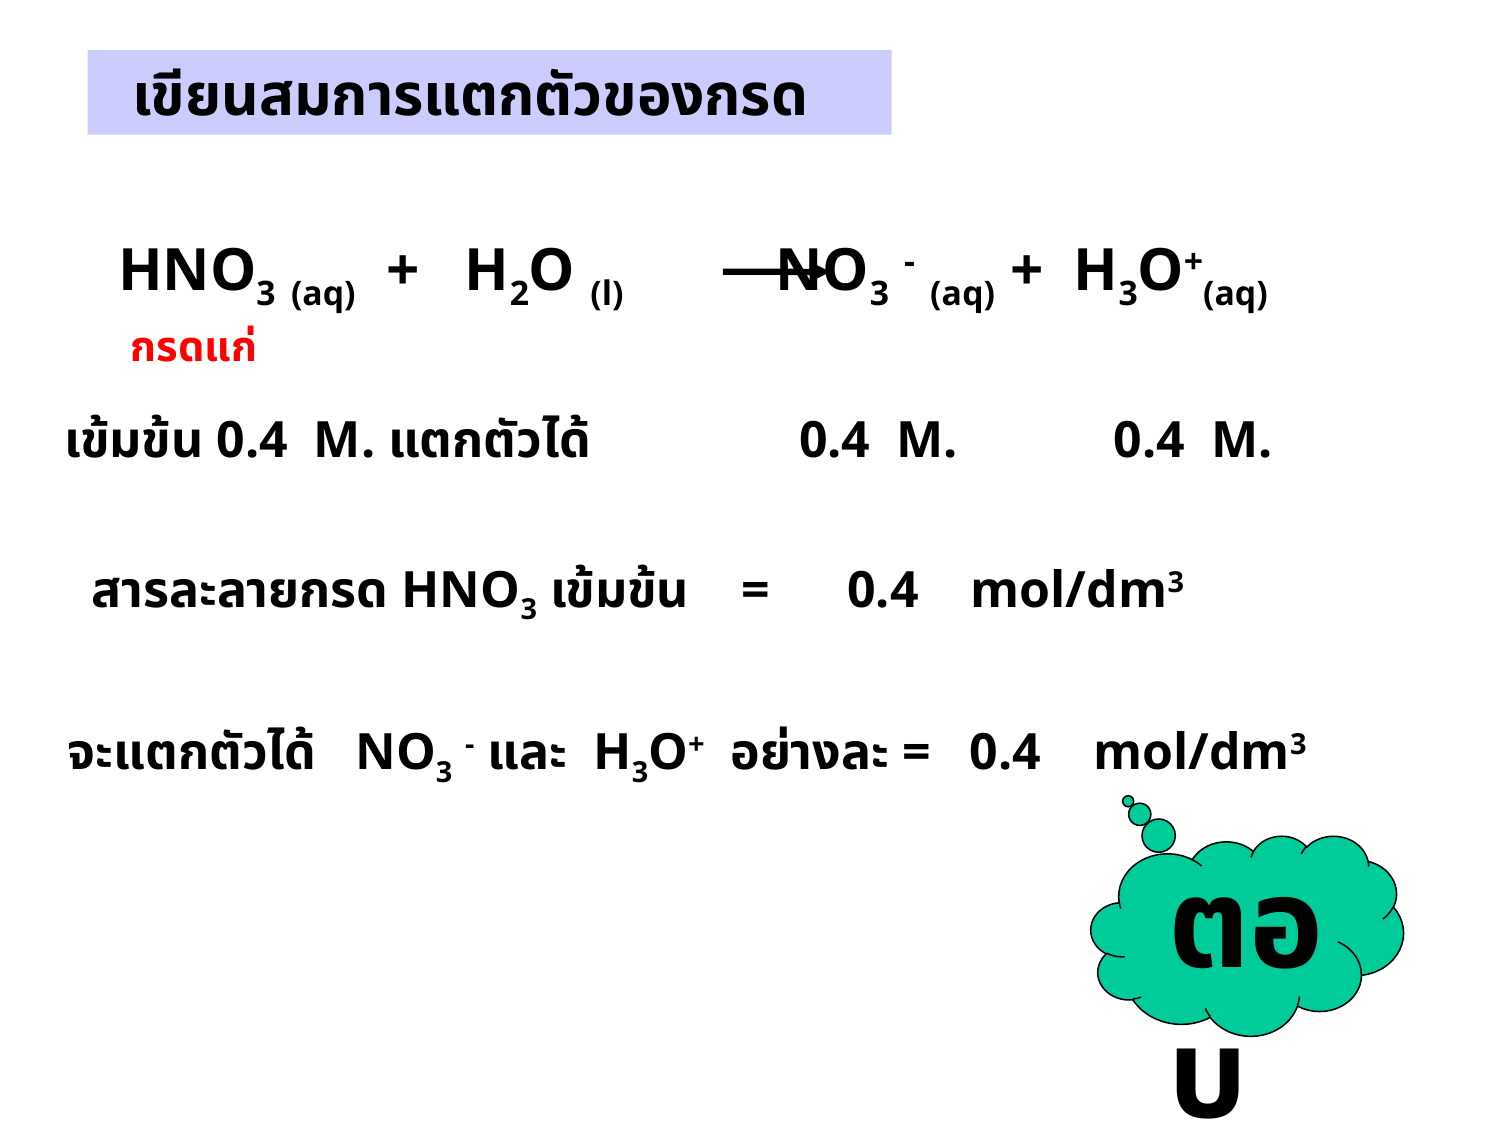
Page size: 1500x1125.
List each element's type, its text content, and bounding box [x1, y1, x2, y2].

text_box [1090, 835, 1404, 1036]
text_box สารละลายกรด HNO3 เข้มข้น = 0.4 mol/dm3 [76, 549, 1325, 633]
text_box กรดแก่ [115, 320, 302, 378]
text_box จะแตกตัวได้ NO3 - และ H3O+ อย่างละ = 0.4 mol/dm3 [53, 712, 1459, 796]
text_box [88, 224, 1500, 312]
text_box เขียนสมการแตกตัวของกรด [87, 50, 892, 135]
text_box เข้มข้น 0.4 M. แตกตัวได้ 0.4 M. 0.4 M. [50, 399, 1438, 475]
